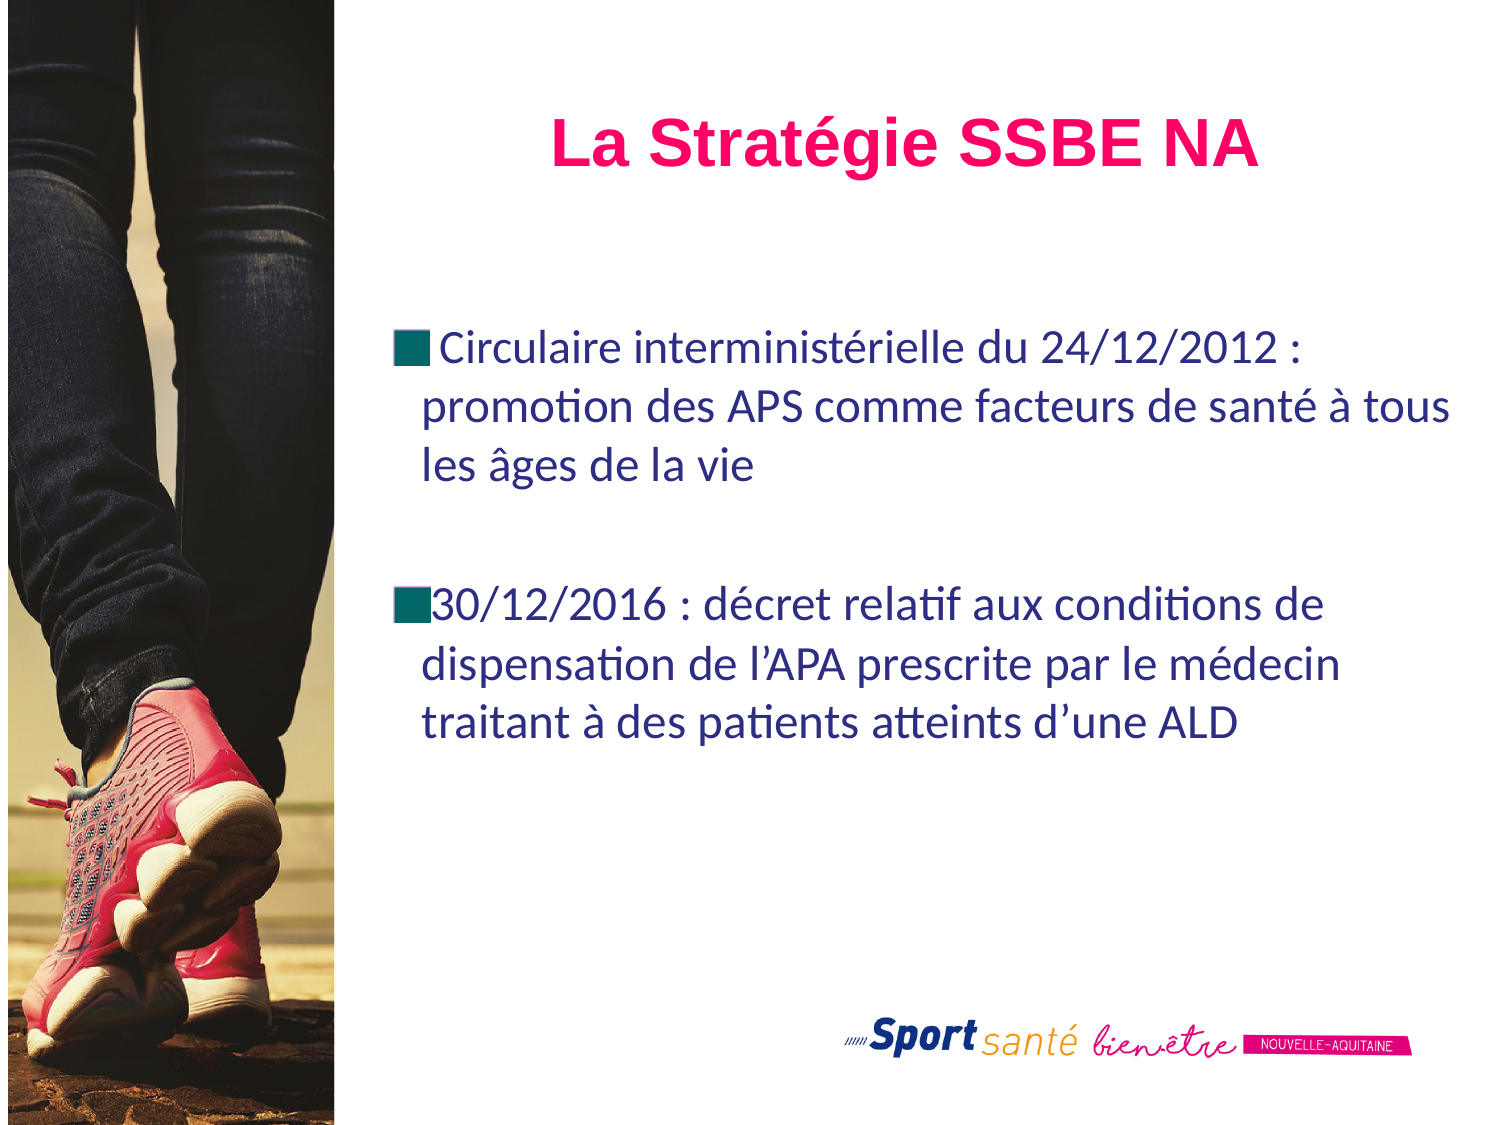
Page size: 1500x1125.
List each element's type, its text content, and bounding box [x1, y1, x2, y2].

picture [844, 1010, 1412, 1085]
title La Stratégie SSBE NA [703, 45, 1500, 233]
picture [0, 0, 698, 1125]
text_box Circulaire interministérielle du 24/12/2012 : promotion des APS comme facteurs de santé à tous les âges de la vie 30/12/2016 : décret relatif aux conditions de dispensation de l’APA prescrite par le médecin traitant à des patients atteints d’une ALD [703, 307, 1471, 1057]
